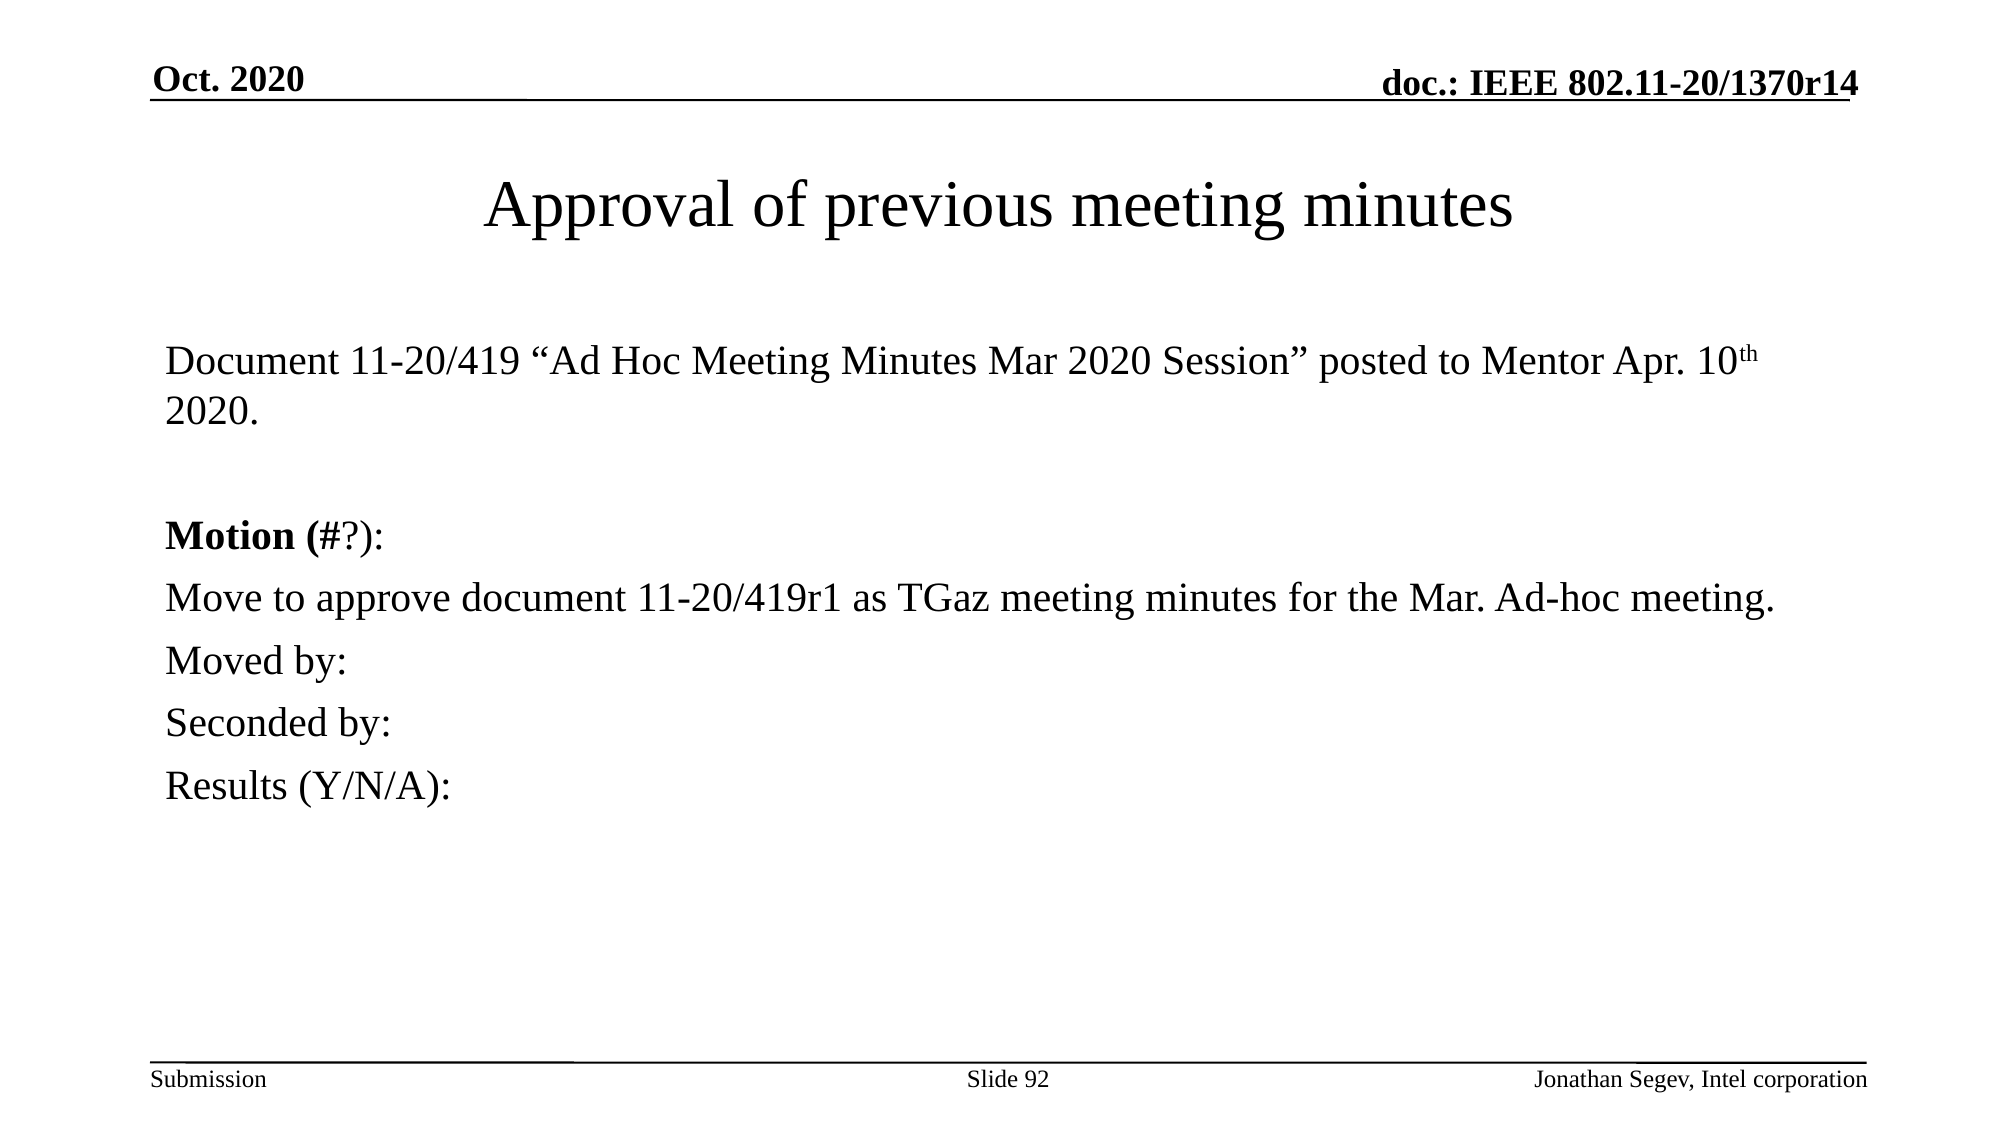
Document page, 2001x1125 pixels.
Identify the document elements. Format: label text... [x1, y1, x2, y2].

list Document 11-20/419 “Ad Hoc Meeting Minutes Mar 2020 Session” posted to Mentor Apr. 10th 2020. Motion (#?): Move to approve document 11-20/419r1 as TGaz meeting minutes for the Mar. Ad-hoc meeting. Moved by: Seconded by: Results (Y/N/A): [149, 324, 1850, 1000]
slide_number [152, 54, 563, 100]
footer Jonathan Segev, Intel corporation [1171, 1061, 1869, 1093]
slide_number Slide 92 [950, 1061, 1067, 1123]
title Approval of previous meeting minutes [149, 112, 1850, 288]
